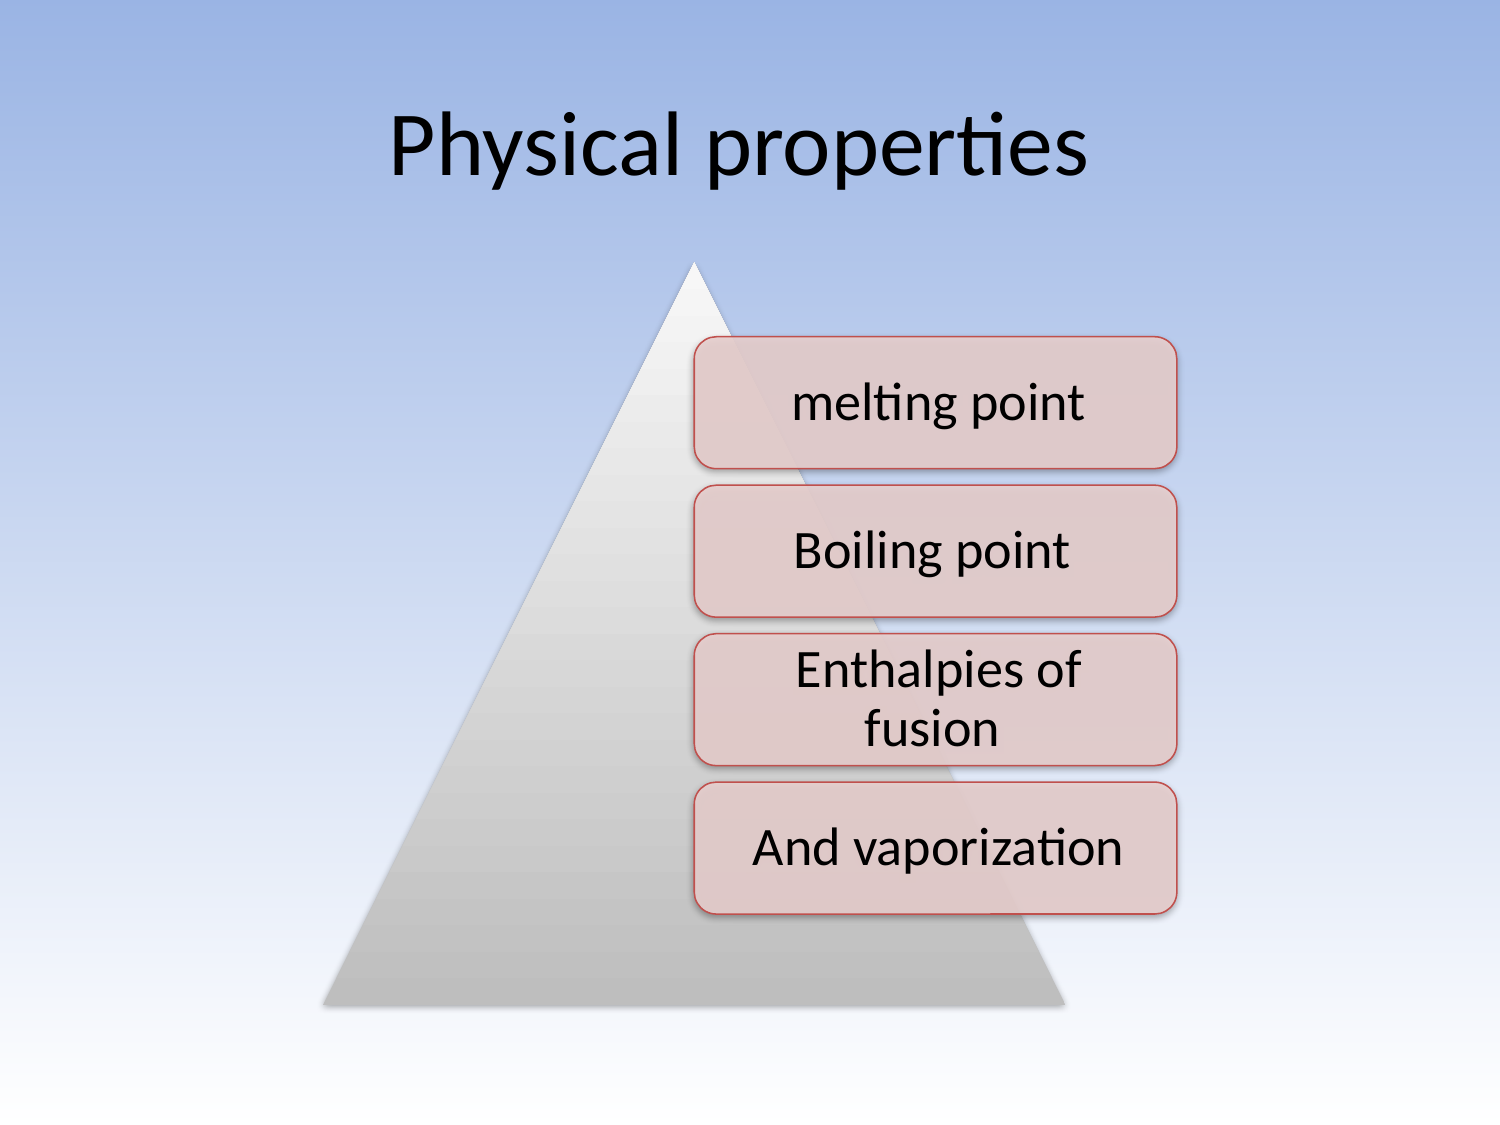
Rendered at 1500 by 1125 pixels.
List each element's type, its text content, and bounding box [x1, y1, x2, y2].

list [74, 262, 1426, 1006]
title Physical properties [75, 45, 1425, 233]
